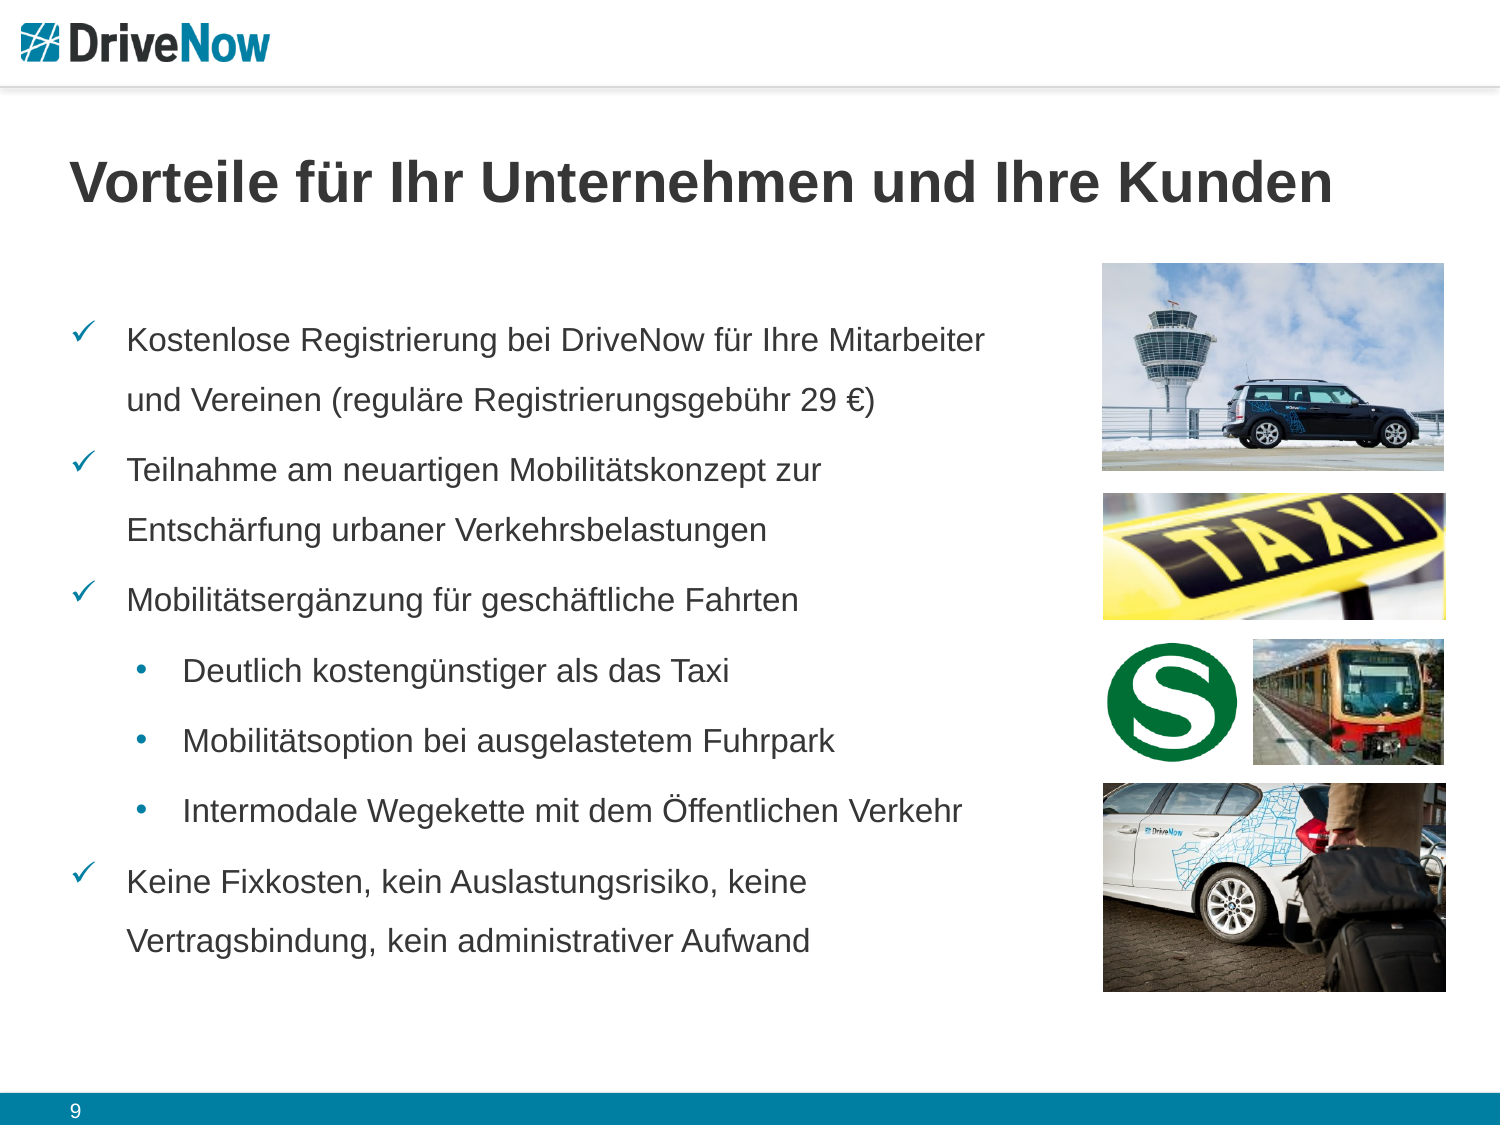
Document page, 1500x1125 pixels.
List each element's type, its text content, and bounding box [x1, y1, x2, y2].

picture [219, 40, 228, 56]
picture [190, 23, 200, 41]
list Kostenlose Registrierung bei DriveNow für Ihre Mitarbeiter und Vereinen (reguläre Registrierungsgebühr 29 €) Teilnahme am neuartigen Mobilitätskonzept zur Entschärfung urbaner Verkehrsbelastungen Mobilitätsergänzung für geschäftliche Fahrten Deutlich kostengünstiger als das Taxi Mobilitätsoption bei ausgelastetem Fuhrpark Intermodale Wegekette mit dem Öffentlichen Verkehr Keine Fixkosten, kein Auslastungsrisiko, keine Vertragsbindung, kein administrativer Aufwand [70, 298, 1007, 960]
picture [1102, 263, 1444, 471]
picture [190, 43, 200, 62]
picture [209, 23, 270, 62]
picture [1103, 638, 1240, 765]
picture [1103, 783, 1446, 992]
slide_number 9 [54, 1096, 137, 1124]
picture [24, 23, 181, 62]
picture [251, 49, 256, 62]
picture [1253, 638, 1444, 765]
title Vorteile für Ihr Unternehmen und Ihre Kunden [69, 144, 1445, 299]
picture [1103, 493, 1446, 620]
picture [265, 41, 270, 62]
